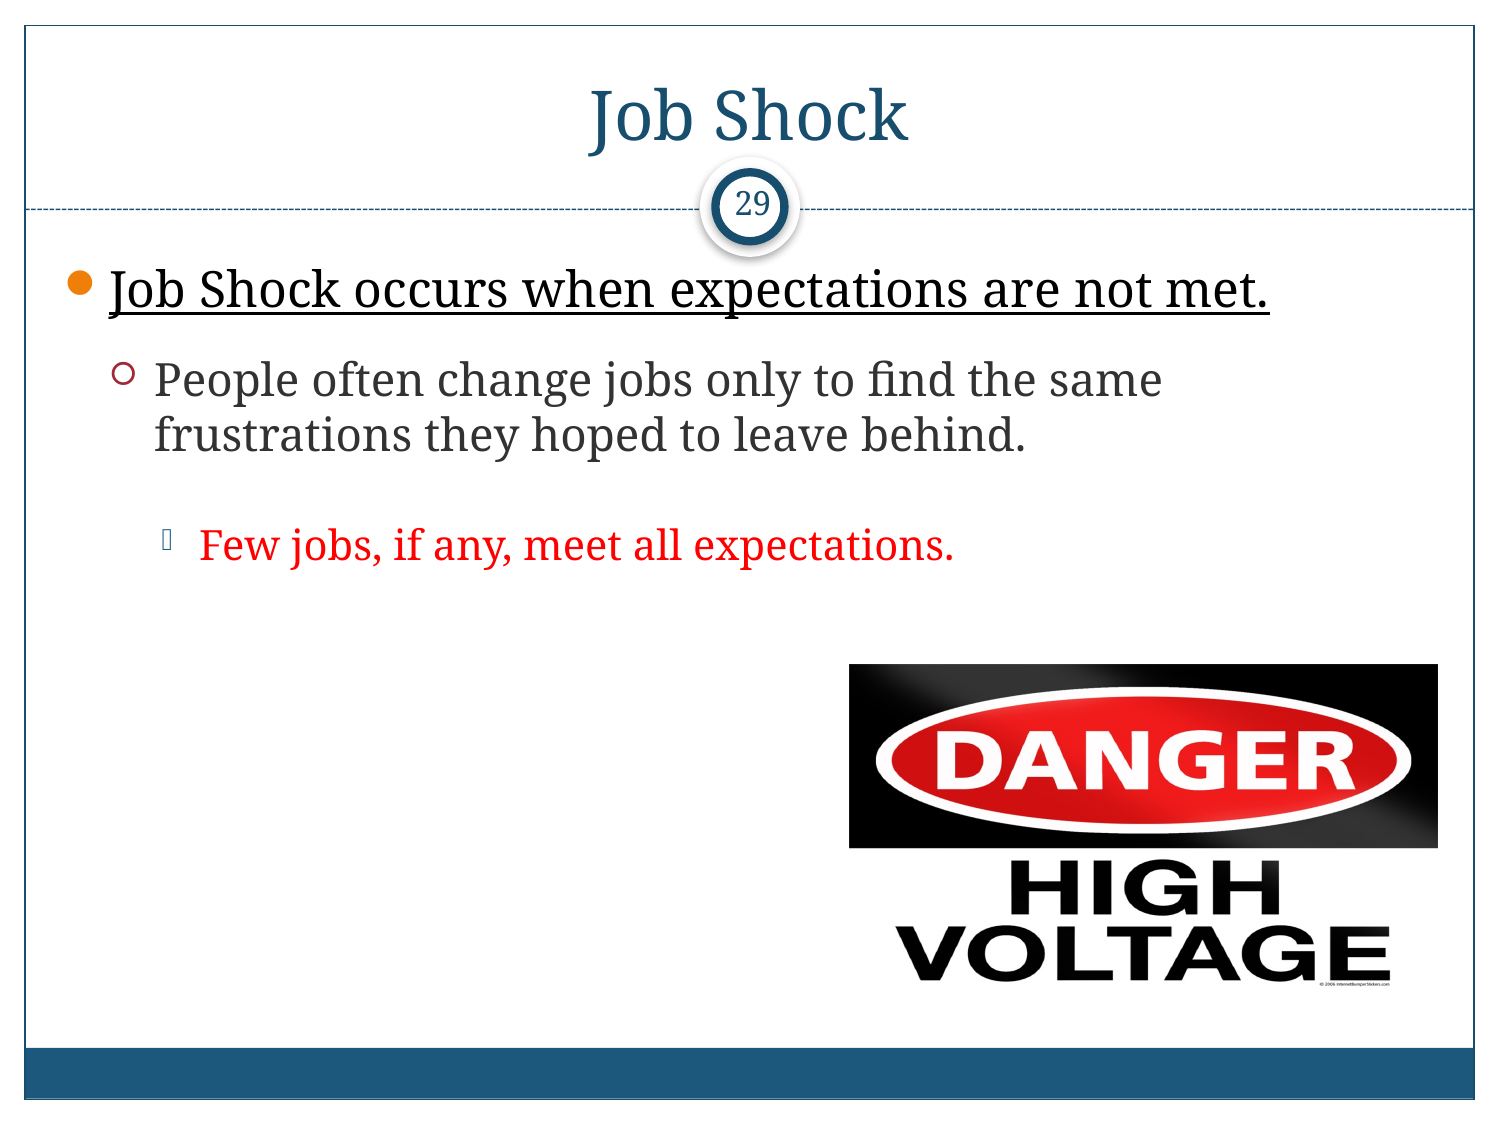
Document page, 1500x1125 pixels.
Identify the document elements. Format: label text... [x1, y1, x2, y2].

slide_number 29 [715, 168, 791, 241]
title Job Shock [49, 37, 1450, 162]
picture [849, 664, 1439, 1003]
list Job Shock occurs when expectations are not met. People often change jobs only to find the same frustrations they hoped to leave behind. Few jobs, if any, meet all expectations. [49, 250, 1445, 1001]
